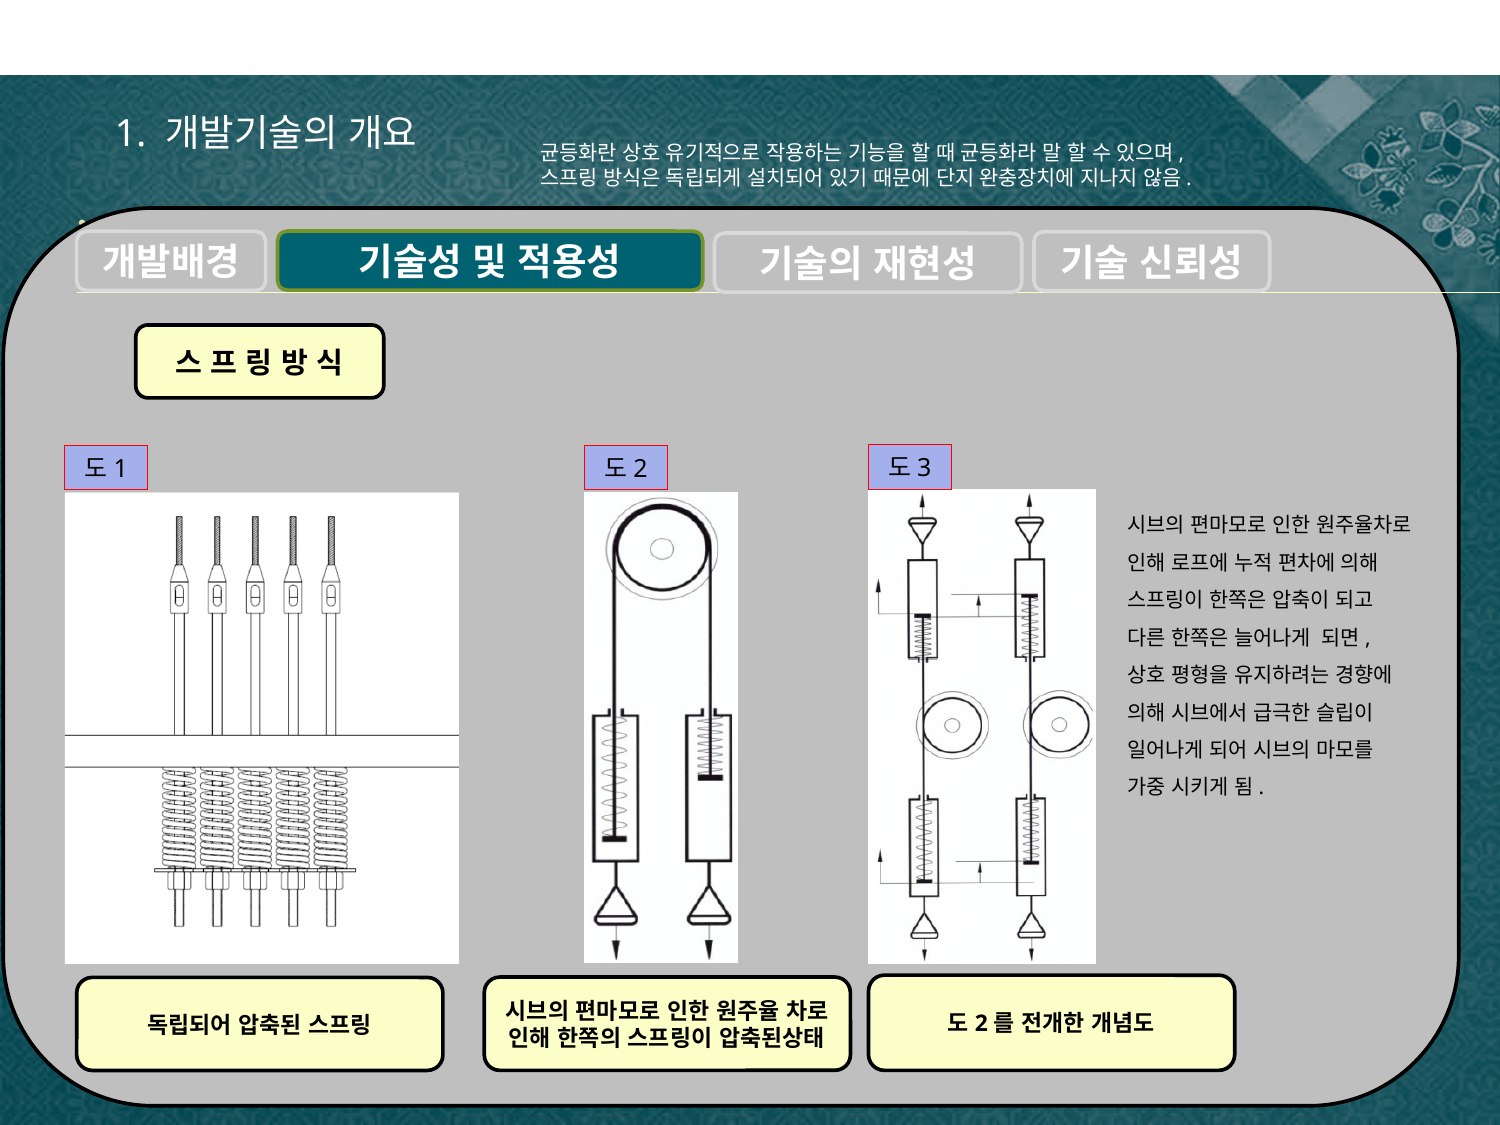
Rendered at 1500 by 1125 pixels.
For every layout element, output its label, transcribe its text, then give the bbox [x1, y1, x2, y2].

text_box 1. 개발기술의 개요 [100, 101, 597, 162]
text_box 도3 [868, 444, 952, 489]
picture [868, 489, 1097, 965]
text_box 기술성 및 적용성 [275, 229, 705, 292]
text_box 도1 [64, 445, 148, 490]
text_box 균등화란 상호 유기적으로 작용하는 기능을 할 때 균등화라 말 할 수 있으며, 스프링 방식은 독립되게 설치되어 있기 때문에 단지 완충장치에 지나지 않음. [525, 132, 1270, 197]
picture [584, 492, 738, 963]
text_box 도2 [584, 445, 668, 490]
text_box [1, 206, 1461, 1108]
text_box 스 프 링 방 식 [133, 323, 386, 400]
text_box 기술의 재현성 [712, 231, 1024, 292]
text_box 기술 신뢰성 [1032, 229, 1272, 292]
text_box 시브의 편마모로 인한 원주율차로 인해 로프에 누적 편차에 의해 스프링이 한쪽은 압축이 되고 다른 한쪽은 늘어나게 되면, 상호 평형을 유지하려는 경향에 의해 시브에서 급극한 슬립이 일어나게 되어 시브의 마모를 가중 시키게 됨. [1113, 492, 1430, 807]
text_box 도2를 전개한 개념도 [866, 973, 1237, 1073]
picture [26, 493, 498, 964]
text_box 개발배경 [74, 229, 268, 292]
text_box [0, 0, 1500, 75]
text_box 시브의 편마모로 인한 원주율 차로 인해 한쪽의 스프링이 압축된상태 [482, 975, 853, 1073]
text_box 독립되어 압축된 스프링 [74, 975, 445, 1073]
